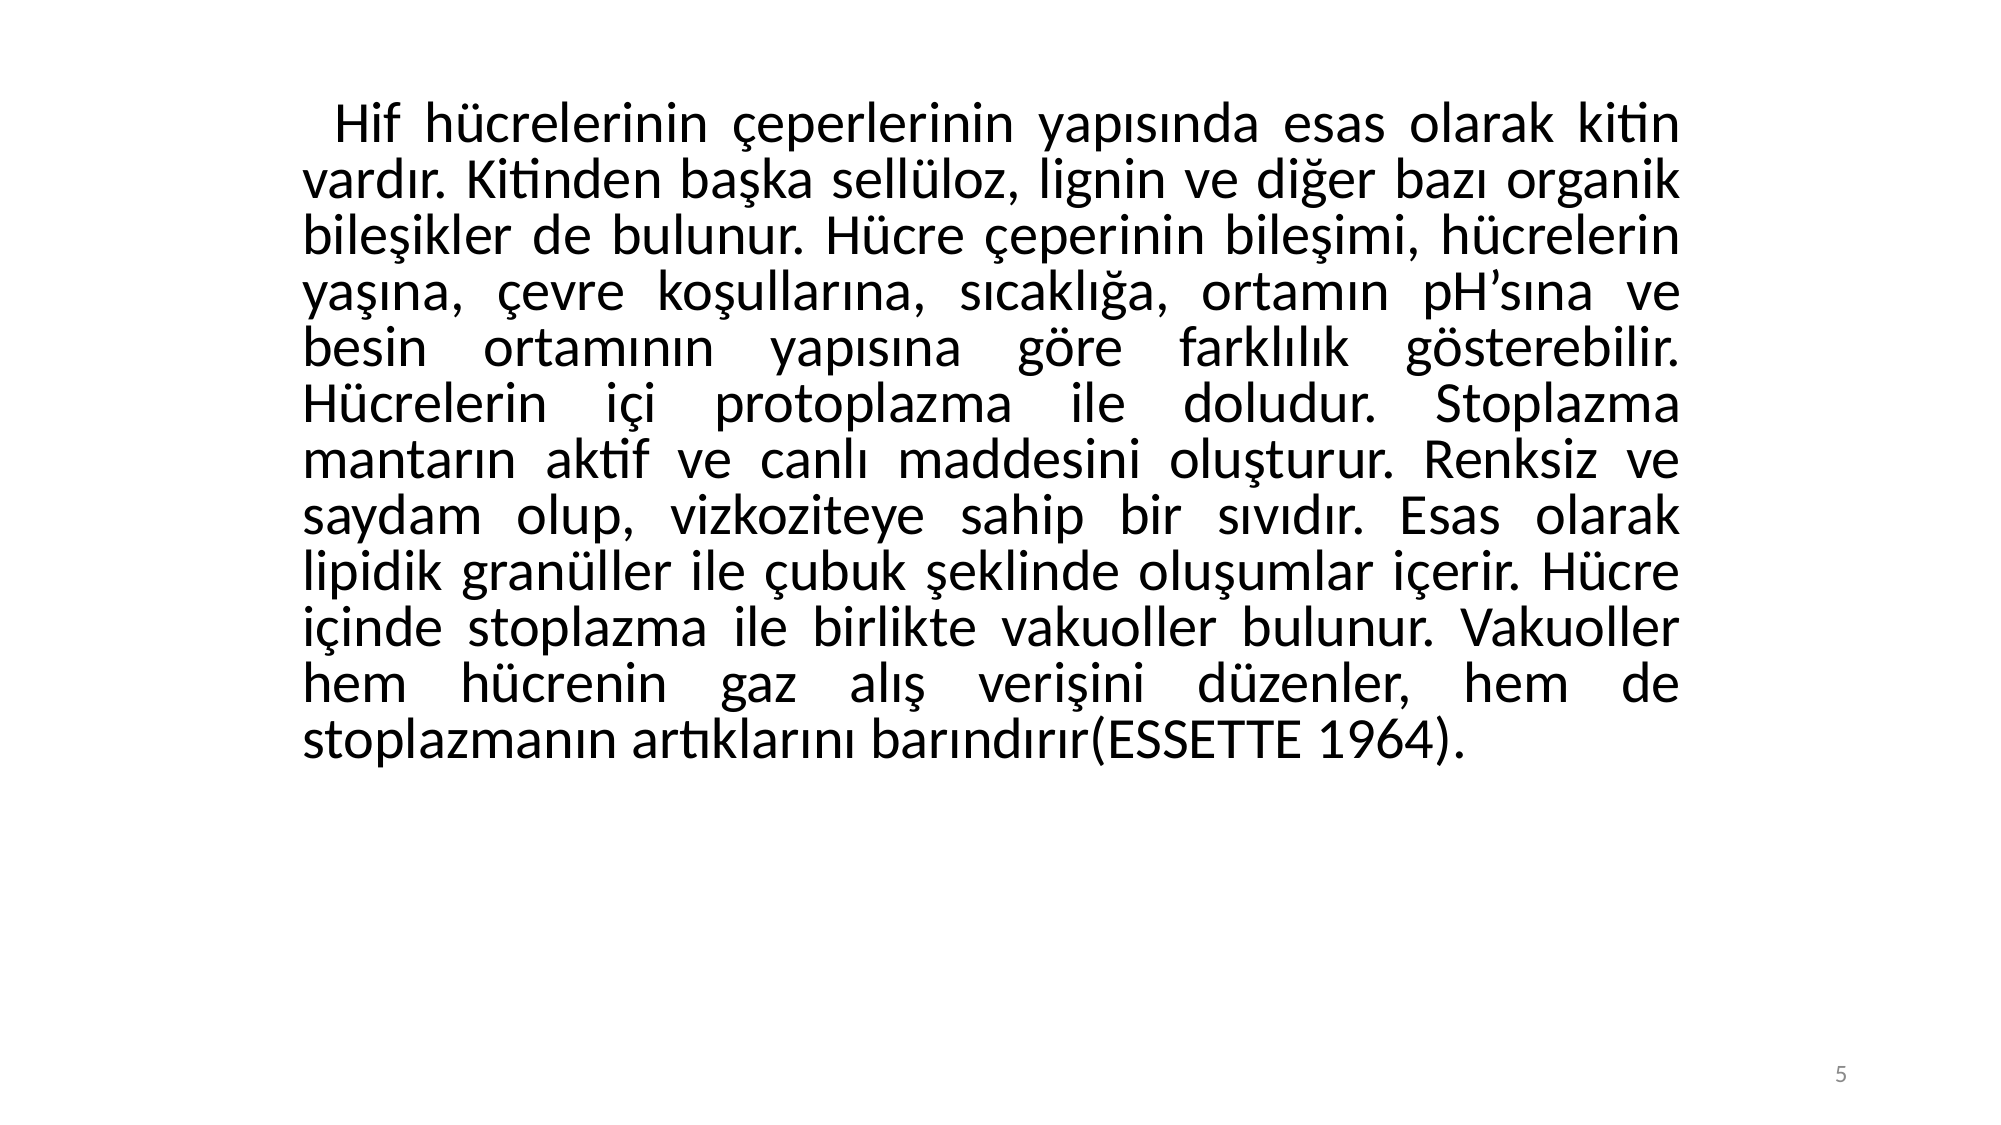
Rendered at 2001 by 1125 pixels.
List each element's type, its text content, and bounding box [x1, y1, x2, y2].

slide_number 5 [1412, 1042, 1863, 1103]
list Hif hücrelerinin çeperlerinin yapısında esas olarak kitin vardır. Kitinden başka sellüloz, lignin ve diğer bazı organik bileşikler de bulunur. Hücre çeperinin bileşimi, hücrelerin yaşına, çevre koşullarına, sıcaklığa, ortamın pH’sına ve besin ortamının yapısına göre farklılık gösterebilir. Hücrelerin içi protoplazma ile doludur. Stoplazma mantarın aktif ve canlı maddesini oluşturur. Renksiz ve saydam olup, vizkoziteye sahip bir sıvıdır. Esas olarak lipidik granüller ile çubuk şeklinde oluşumlar içerir. Hücre içinde stoplazma ile birlikte vakuoller bulunur. Vakuoller hem hücrenin gaz alış verişini düzenler, hem de stoplazmanın artıklarını barındırır(ESSETTE 1964). [249, 90, 1697, 977]
